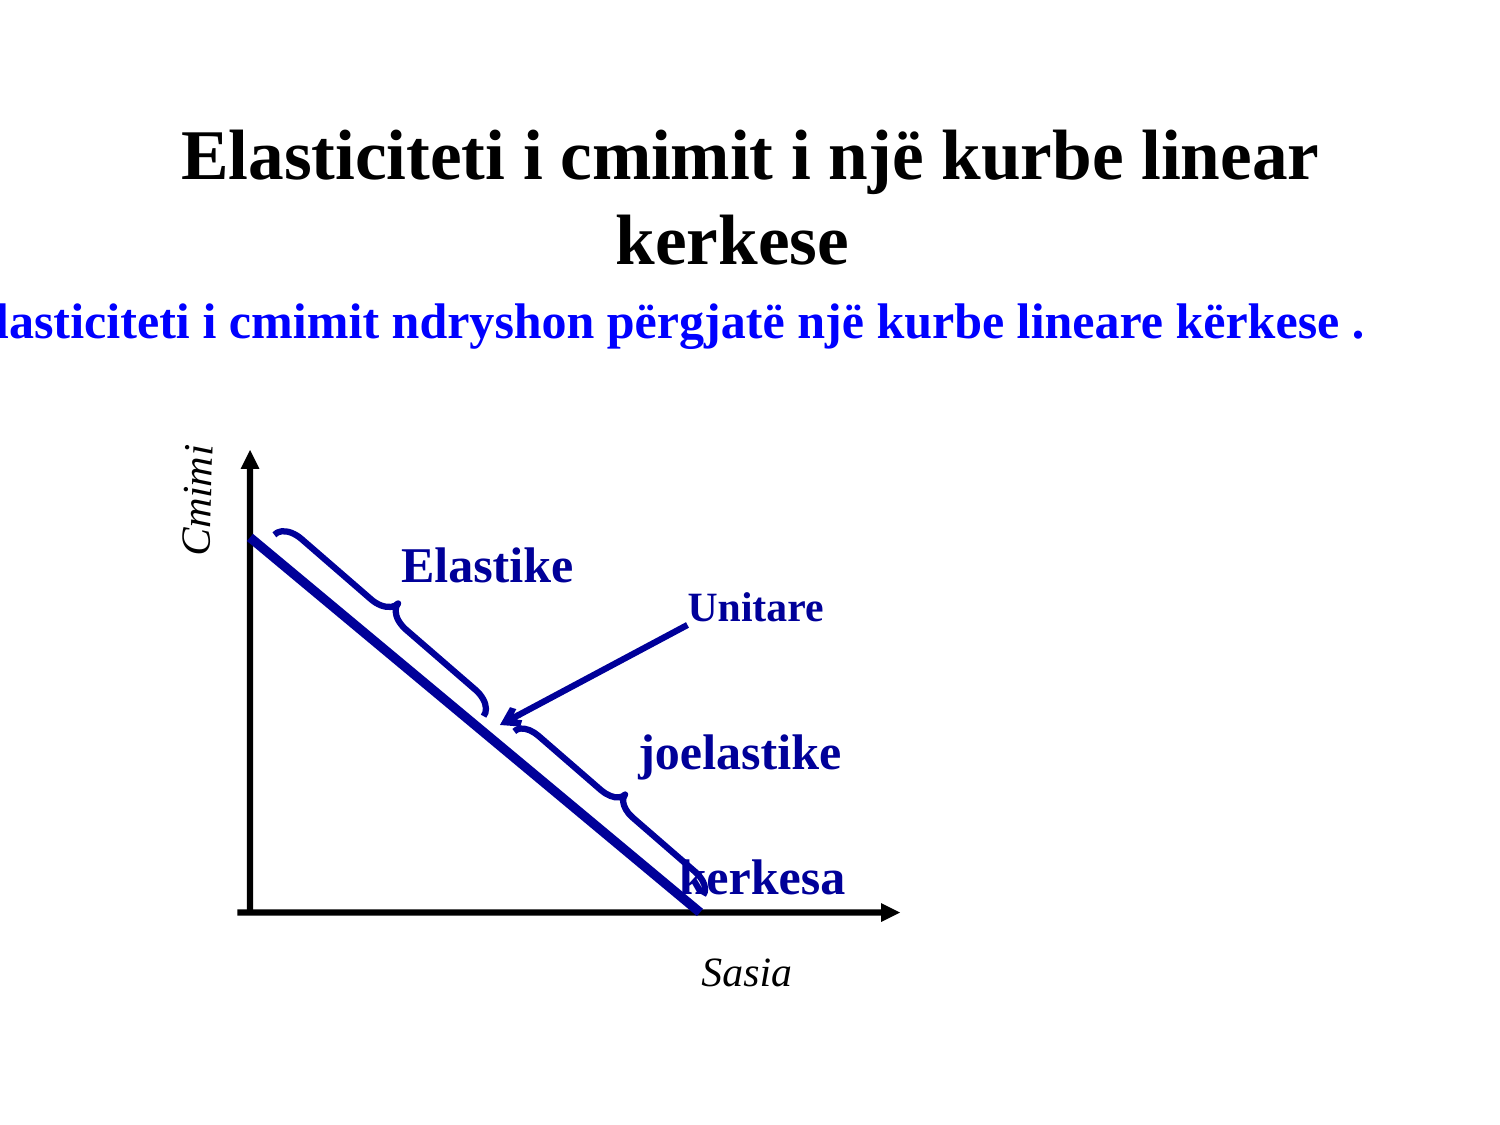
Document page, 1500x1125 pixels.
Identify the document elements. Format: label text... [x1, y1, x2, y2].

text_box Elasticiteti i cmimit ndryshon përgjatë një kurbe lineare kërkese . [0, 281, 1381, 357]
title Elasticiteti i cmimit i një kurbe linear kerkese [112, 99, 1388, 288]
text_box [161, 430, 901, 1004]
